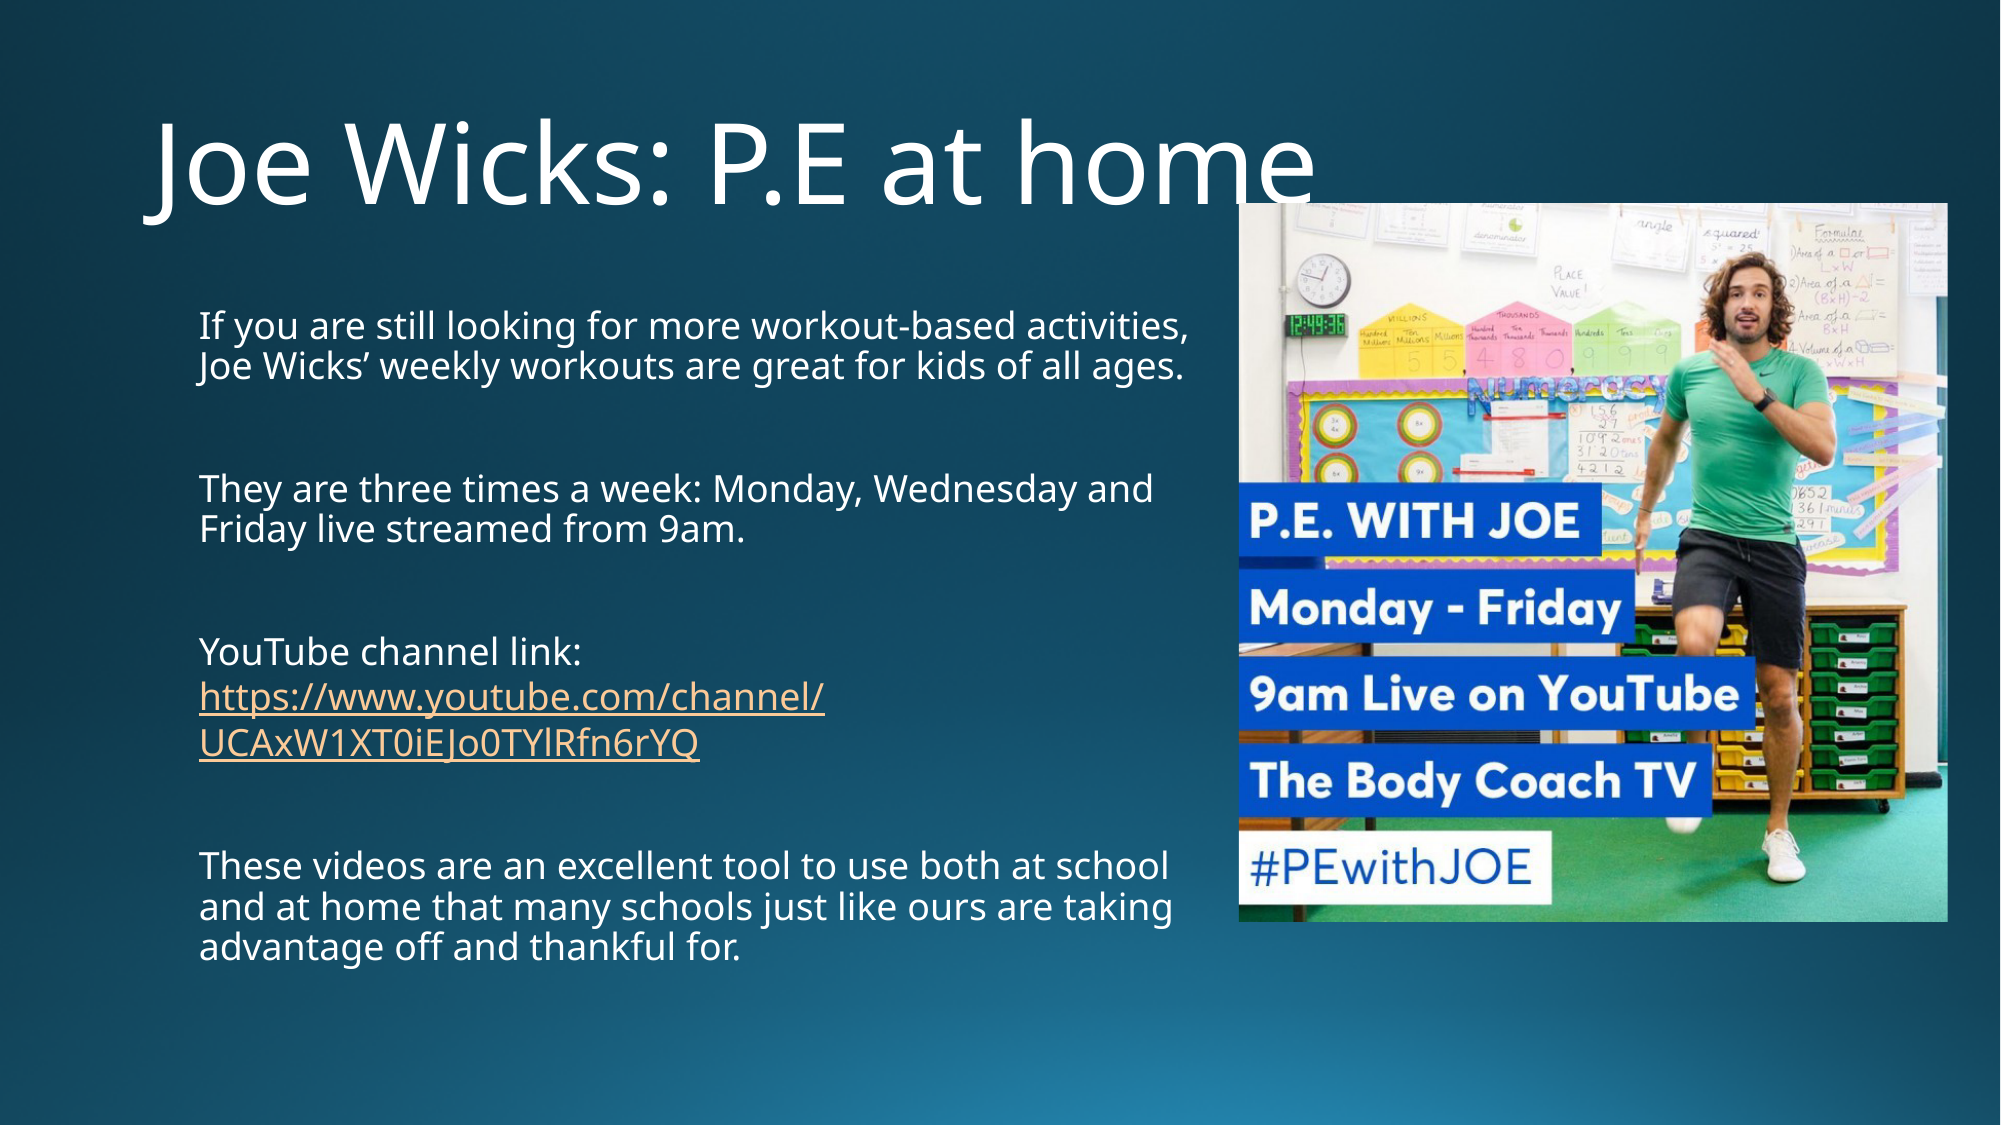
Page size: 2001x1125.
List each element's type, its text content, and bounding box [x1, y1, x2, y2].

title Joe Wicks: P.E at home [137, 59, 1863, 278]
list If you are still looking for more workout-based activities, Joe Wicks’ weekly workouts are great for kids of all ages. They are three times a week: Monday, Wednesday and Friday live streamed from 9am. YouTube channel link: https://www.youtube.com/channel/UCAxW1XT0iEJo0TYlRfn6rYQ These videos are an excellent tool to use both at school and at home that many schools just like ours are taking advantage off and thankful for. [183, 299, 1227, 1014]
picture [0, 0, 2001, 1125]
